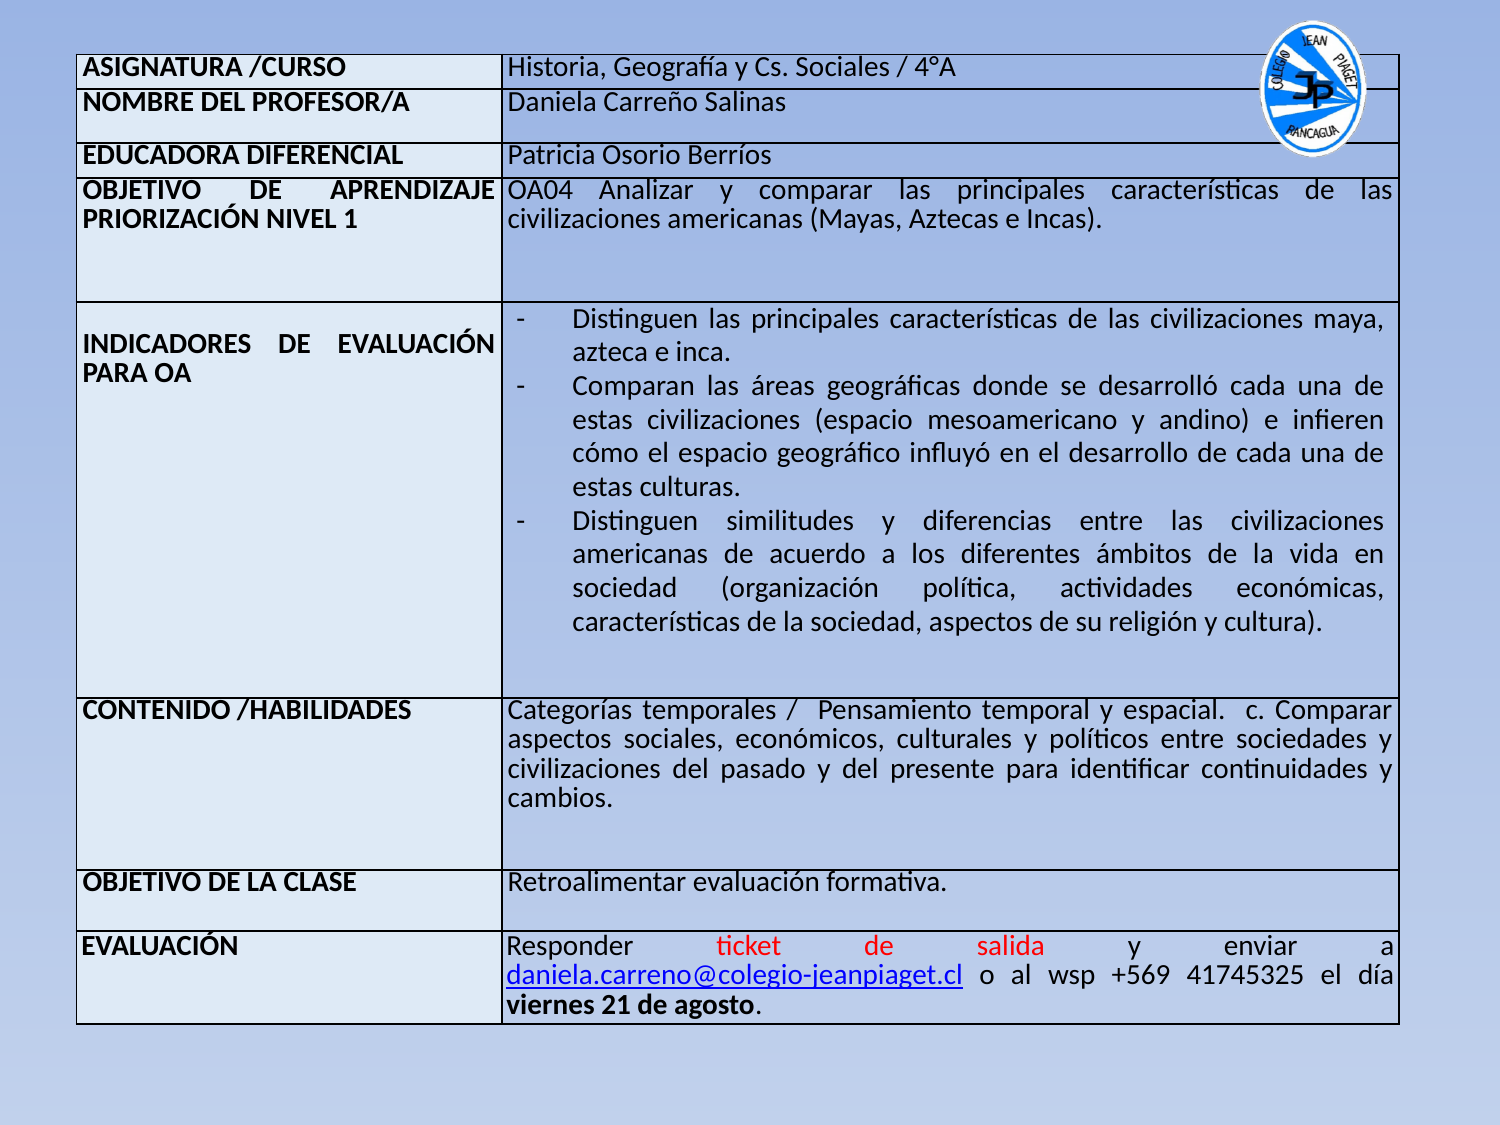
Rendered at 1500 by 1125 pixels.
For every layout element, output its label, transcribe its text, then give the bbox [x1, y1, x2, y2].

table_cell Retroalimentar evaluación formativa. [503, 871, 1398, 930]
table_cell Daniela Carreño Salinas [503, 90, 1228, 142]
table_header ASIGNATURA /CURSO [77, 55, 501, 88]
table_cell INDICADORES DE EVALUACIÓN PARA OA [77, 303, 501, 697]
picture [1234, 18, 1397, 159]
table_cell EVALUACIÓN [77, 932, 501, 1023]
table_cell Patricia Osorio Berríos [503, 144, 1398, 177]
table_cell OA04 Analizar y comparar las principales características de las civilizaciones americanas (Mayas, Aztecas e Incas). [503, 179, 1398, 301]
table_cell CONTENIDO /HABILIDADES [77, 699, 501, 869]
table_cell NOMBRE DEL PROFESOR/A [77, 90, 501, 142]
table_header Historia, Geografía y Cs. Sociales / 4°A [503, 55, 1228, 88]
table_cell Distinguen las principales características de las civilizaciones maya, azteca e inca. Comparan las áreas geográficas donde se desarrolló cada una de estas civilizaciones (espacio mesoamericano y andino) e infieren cómo el espacio geográfico influyó en el desarrollo de cada una de estas culturas. Distinguen similitudes y diferencias entre las civilizaciones americanas de acuerdo a los diferentes ámbitos de la vida en sociedad (organización política, actividades económicas, características de la sociedad, aspectos de su religión y cultura). [503, 303, 1398, 697]
table_cell EDUCADORA DIFERENCIAL [77, 144, 501, 177]
table_cell OBJETIVO DE LA CLASE [77, 871, 501, 930]
table_cell OBJETIVO DE APRENDIZAJE PRIORIZACIÓN NIVEL 1 [77, 179, 501, 301]
table_cell Categorías temporales / Pensamiento temporal y espacial. c. Comparar aspectos sociales, económicos, culturales y políticos entre sociedades y civilizaciones del pasado y del presente para identificar continuidades y cambios. [503, 699, 1398, 869]
table_cell Responder ticket de salida y enviar a daniela.carreno@colegio-jeanpiaget.cl o al wsp +569 41745325 el día viernes 21 de agosto. [503, 932, 1398, 1023]
